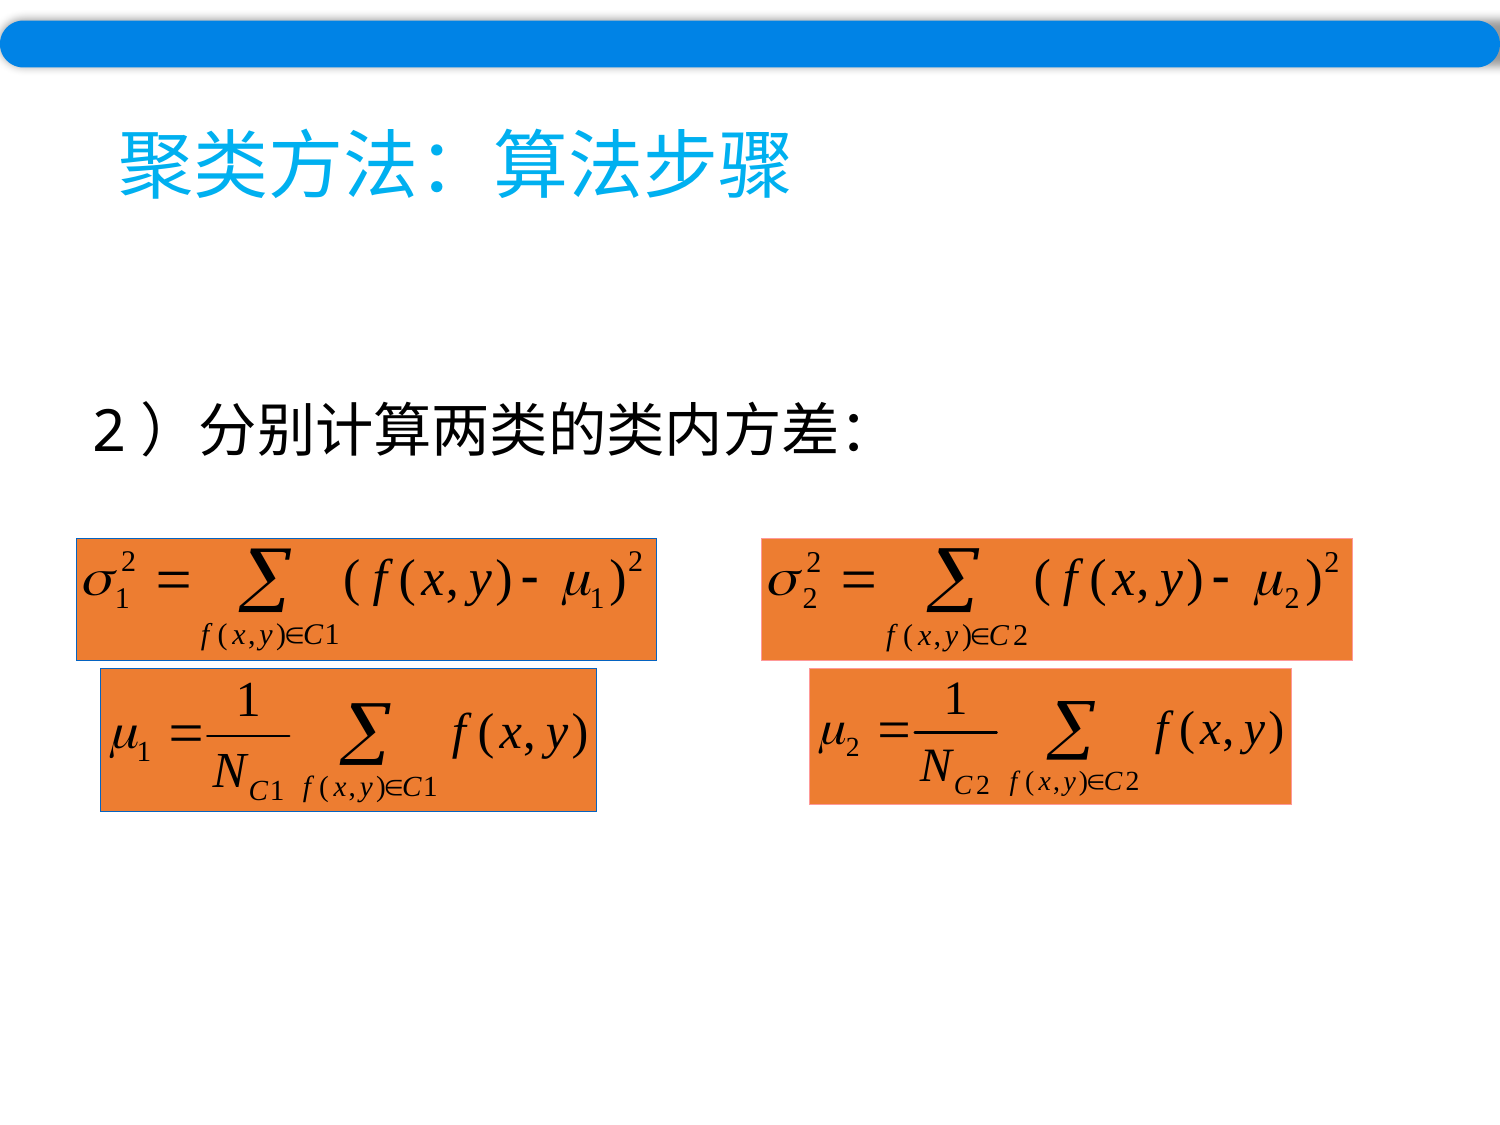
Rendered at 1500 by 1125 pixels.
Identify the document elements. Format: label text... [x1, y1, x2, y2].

text_box [0, 19, 1500, 69]
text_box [76, 538, 657, 812]
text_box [761, 538, 1353, 805]
text_box 2）分别计算两类的类内方差： [76, 385, 1072, 471]
title 聚类方法：算法步骤 [103, 77, 1397, 278]
